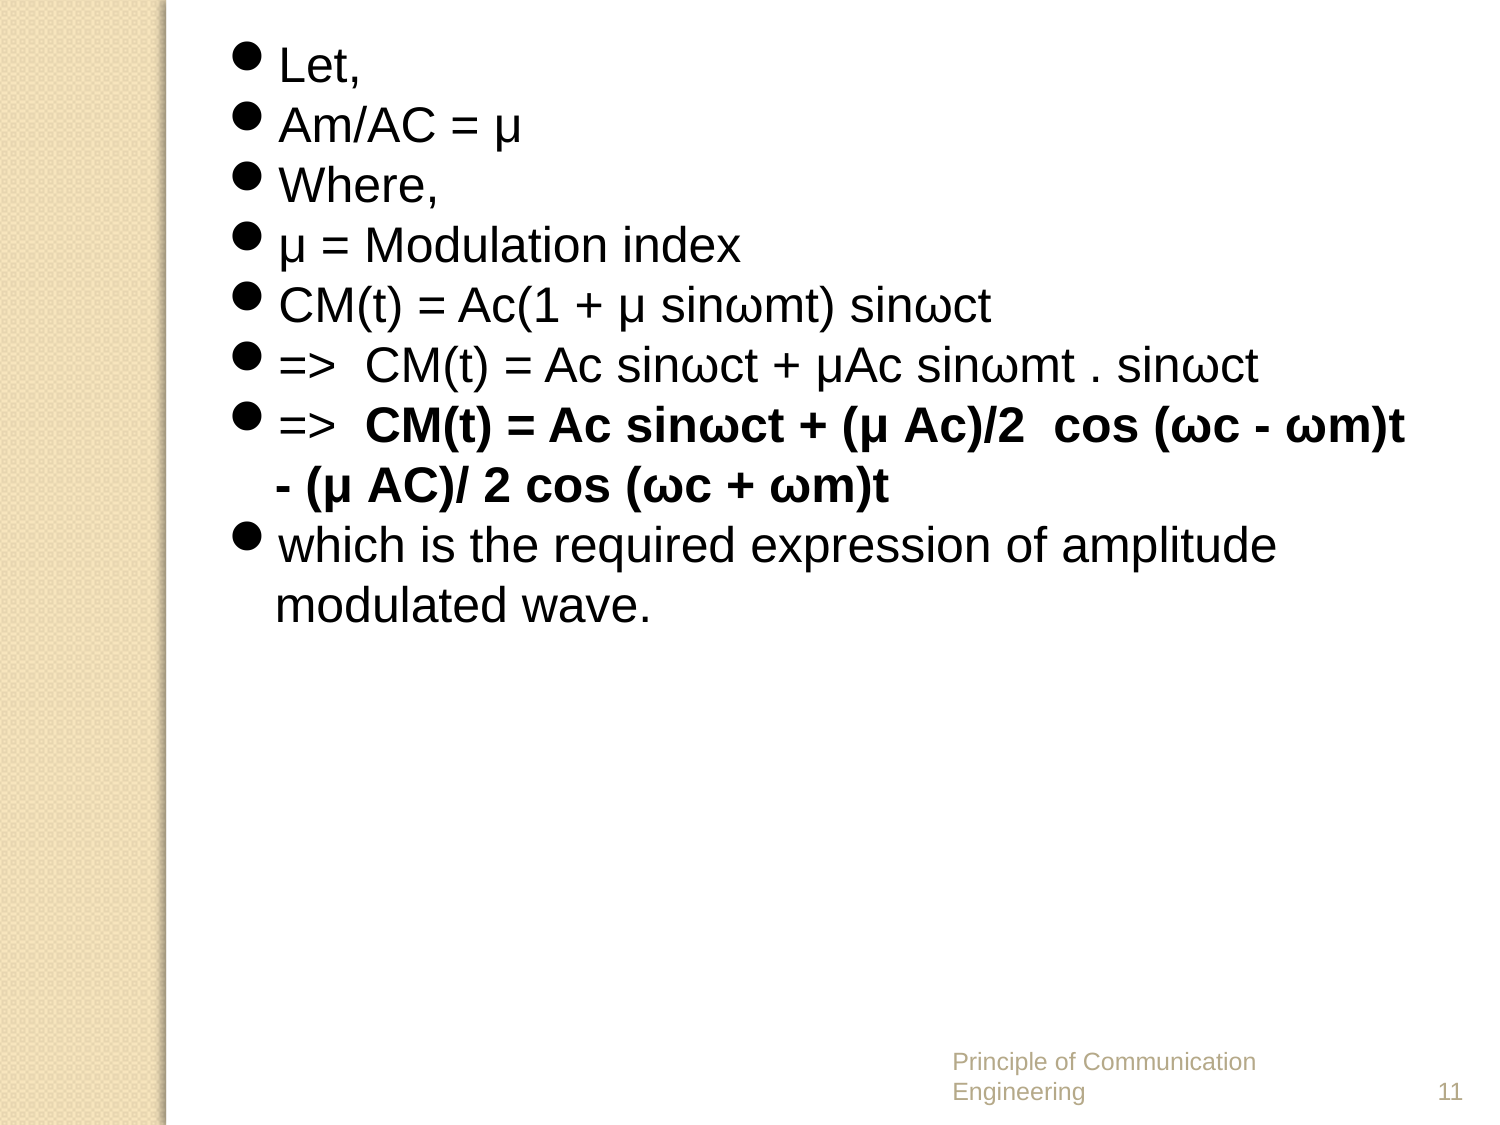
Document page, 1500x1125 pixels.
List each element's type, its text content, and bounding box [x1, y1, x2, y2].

text_box Let, Am/AC = μ Where, μ = Modulation index CM(t) = Ac(1 + μ sinωmt) sinωct => CM(t) = Ac sinωct + μAc sinωmt . sinωct => CM(t) = Ac sinωct + (μ Ac)/2 cos (ωc - ωm)t - (μ AC)/ 2 cos (ωc + ωm)t which is the required expression of amplitude modulated wave. [200, 24, 1425, 640]
slide_number 11 [1413, 1034, 1488, 1113]
footer Principle of Communication Engineering [937, 1034, 1413, 1113]
